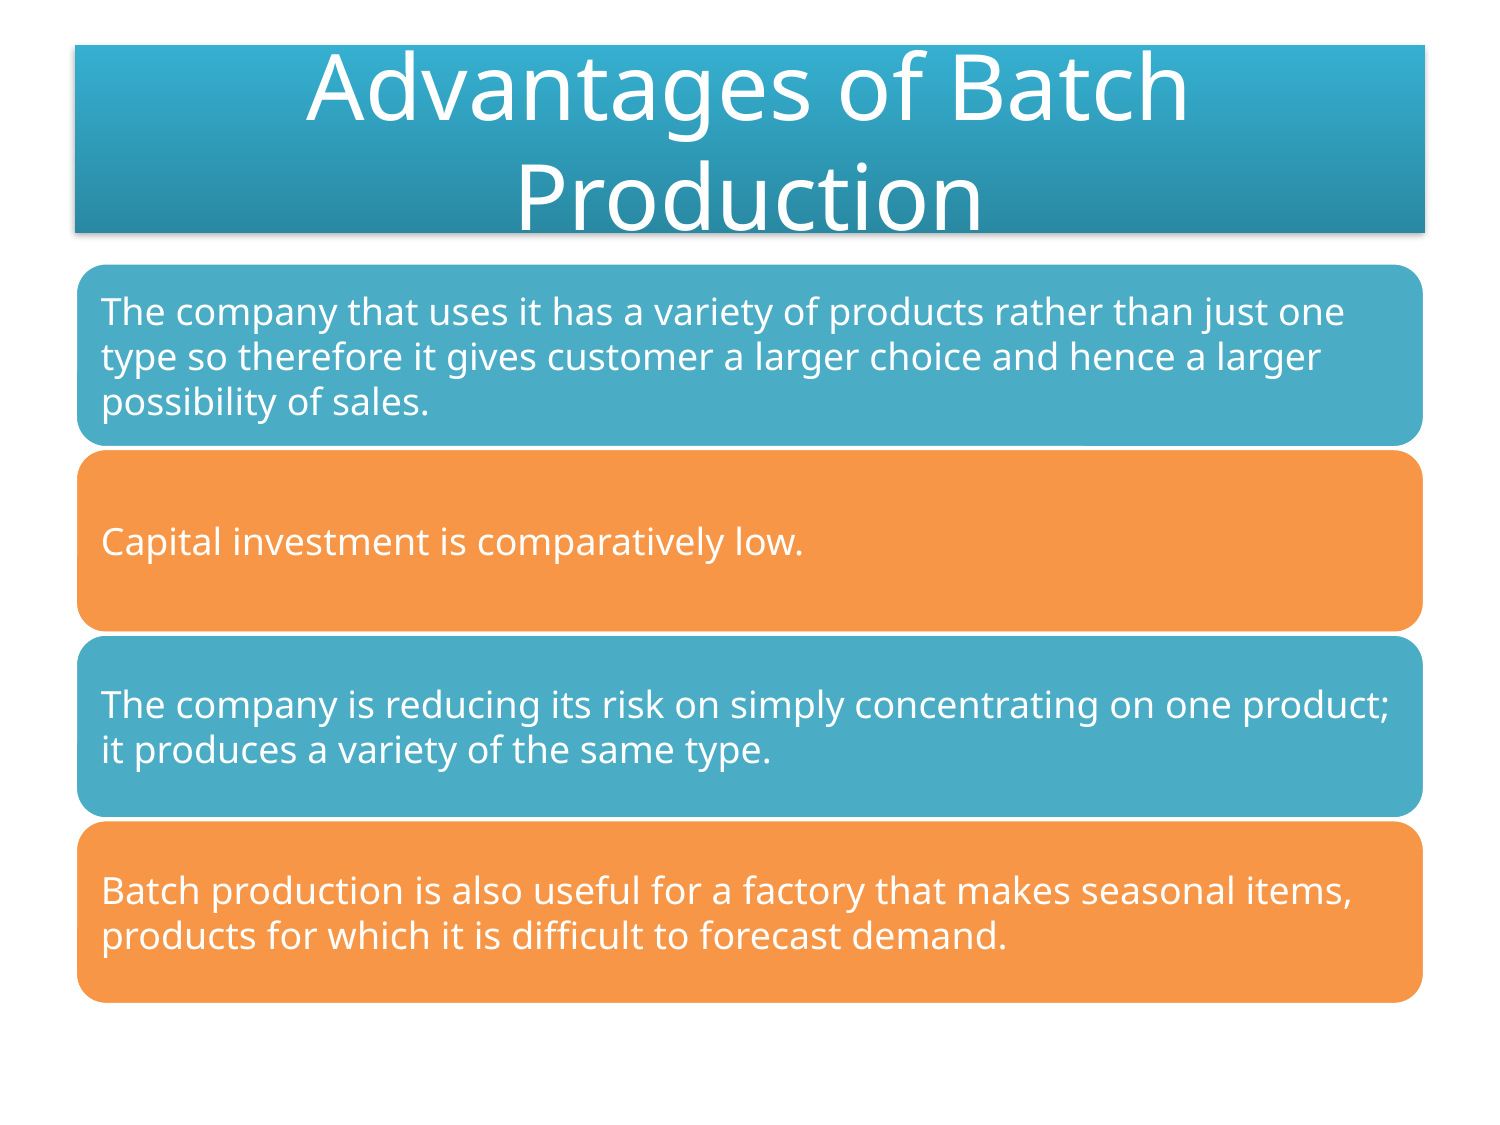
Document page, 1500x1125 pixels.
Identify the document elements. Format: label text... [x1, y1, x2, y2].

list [74, 262, 1426, 1006]
title Advantages of Batch Production [75, 45, 1425, 233]
